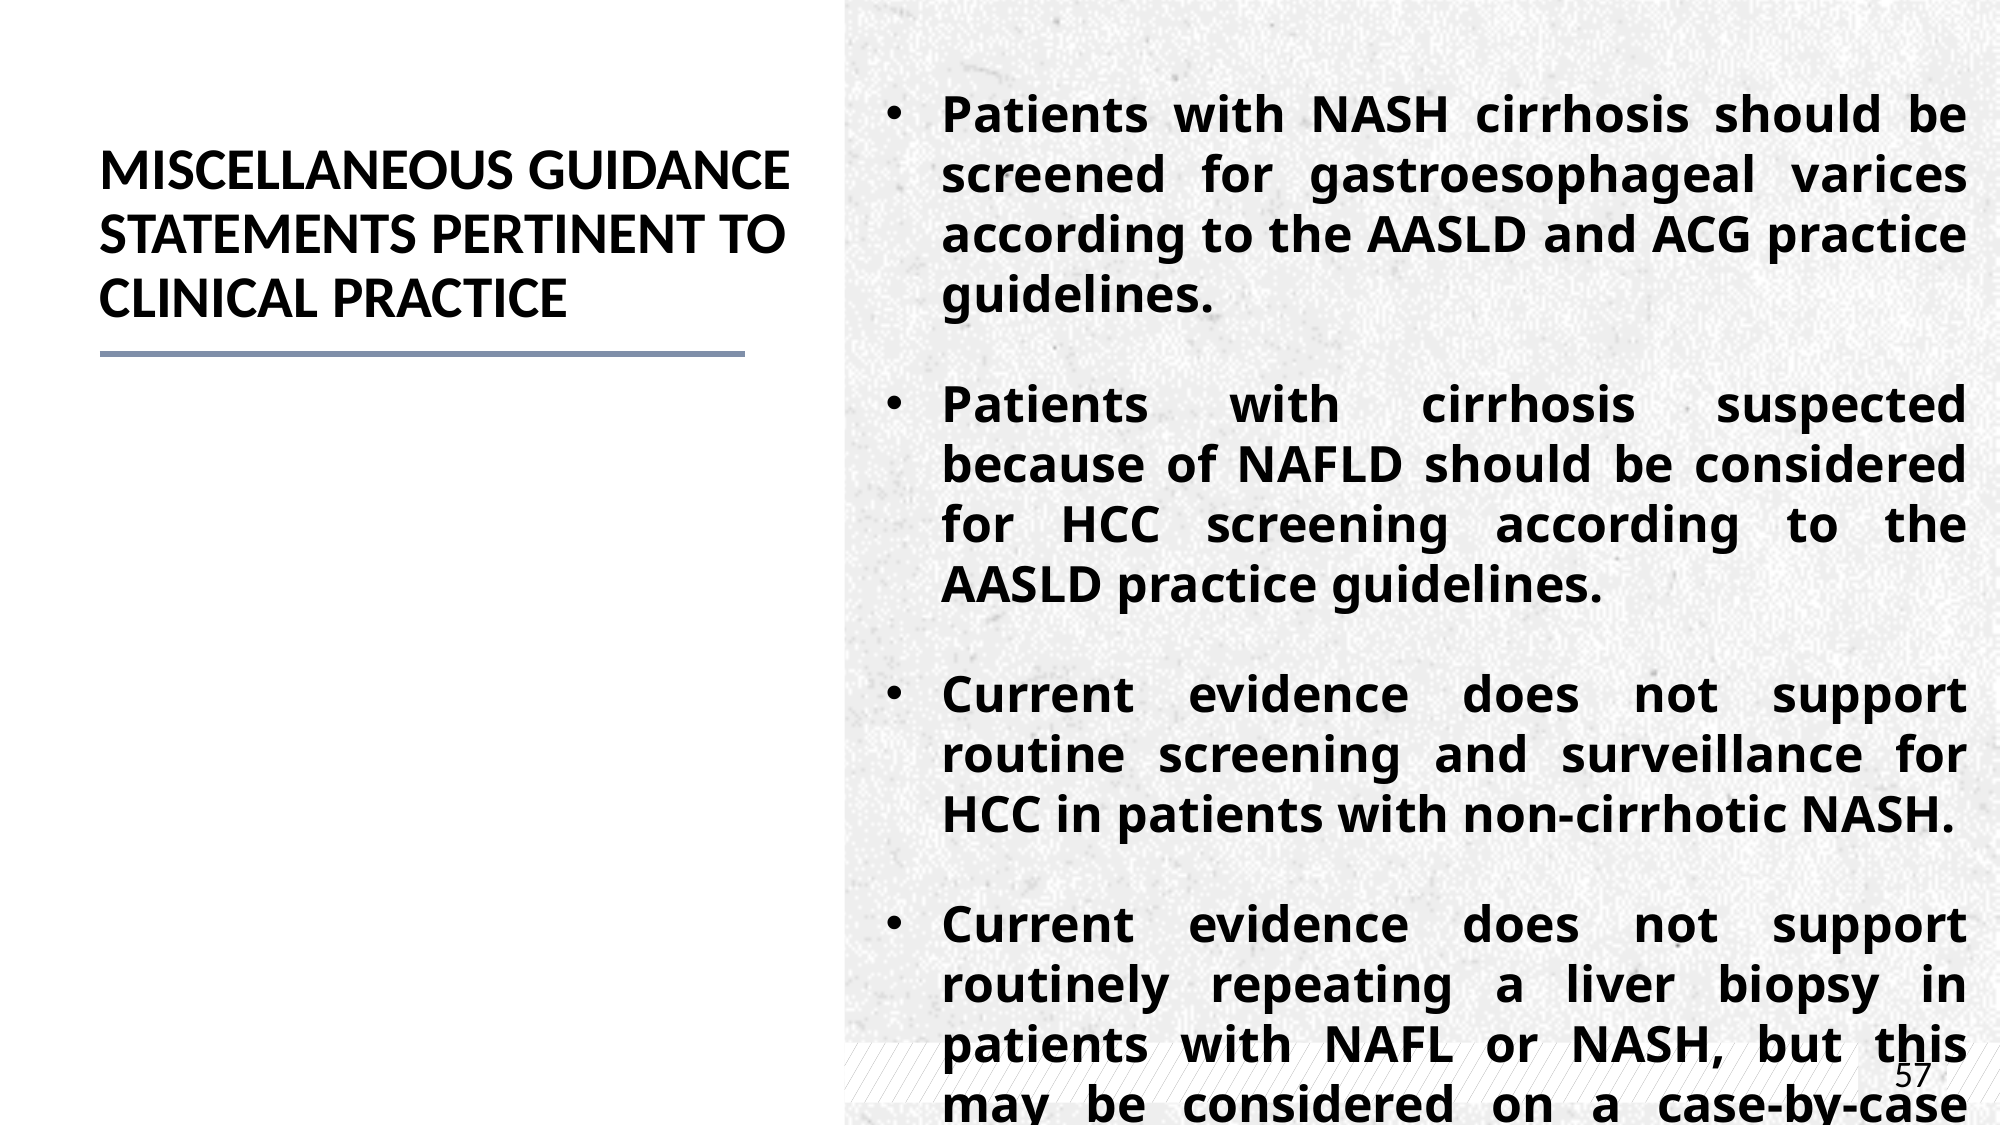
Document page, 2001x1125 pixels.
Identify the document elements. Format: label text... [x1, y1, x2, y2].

picture [845, 0, 2000, 1042]
title Miscellaneous Guidance Statements Pertinent to Clinical Practice [99, 75, 814, 338]
list Patients with NASH cirrhosis should be screened for gastroesophageal varices according to the AASLD and ACG practice guidelines. Patients with cirrhosis suspected because of NAFLD should be considered for HCC screening according to the AASLD practice guidelines. Current evidence does not support routine screening and surveillance for HCC in patients with non-cirrhotic NASH. Current evidence does not support routinely repeating a liver biopsy in patients with NAFL or NASH, but this may be considered on a case-by-case basis. [885, 75, 1970, 1013]
slide_number 57 [1858, 1042, 1947, 1103]
picture [845, 1103, 2000, 1125]
